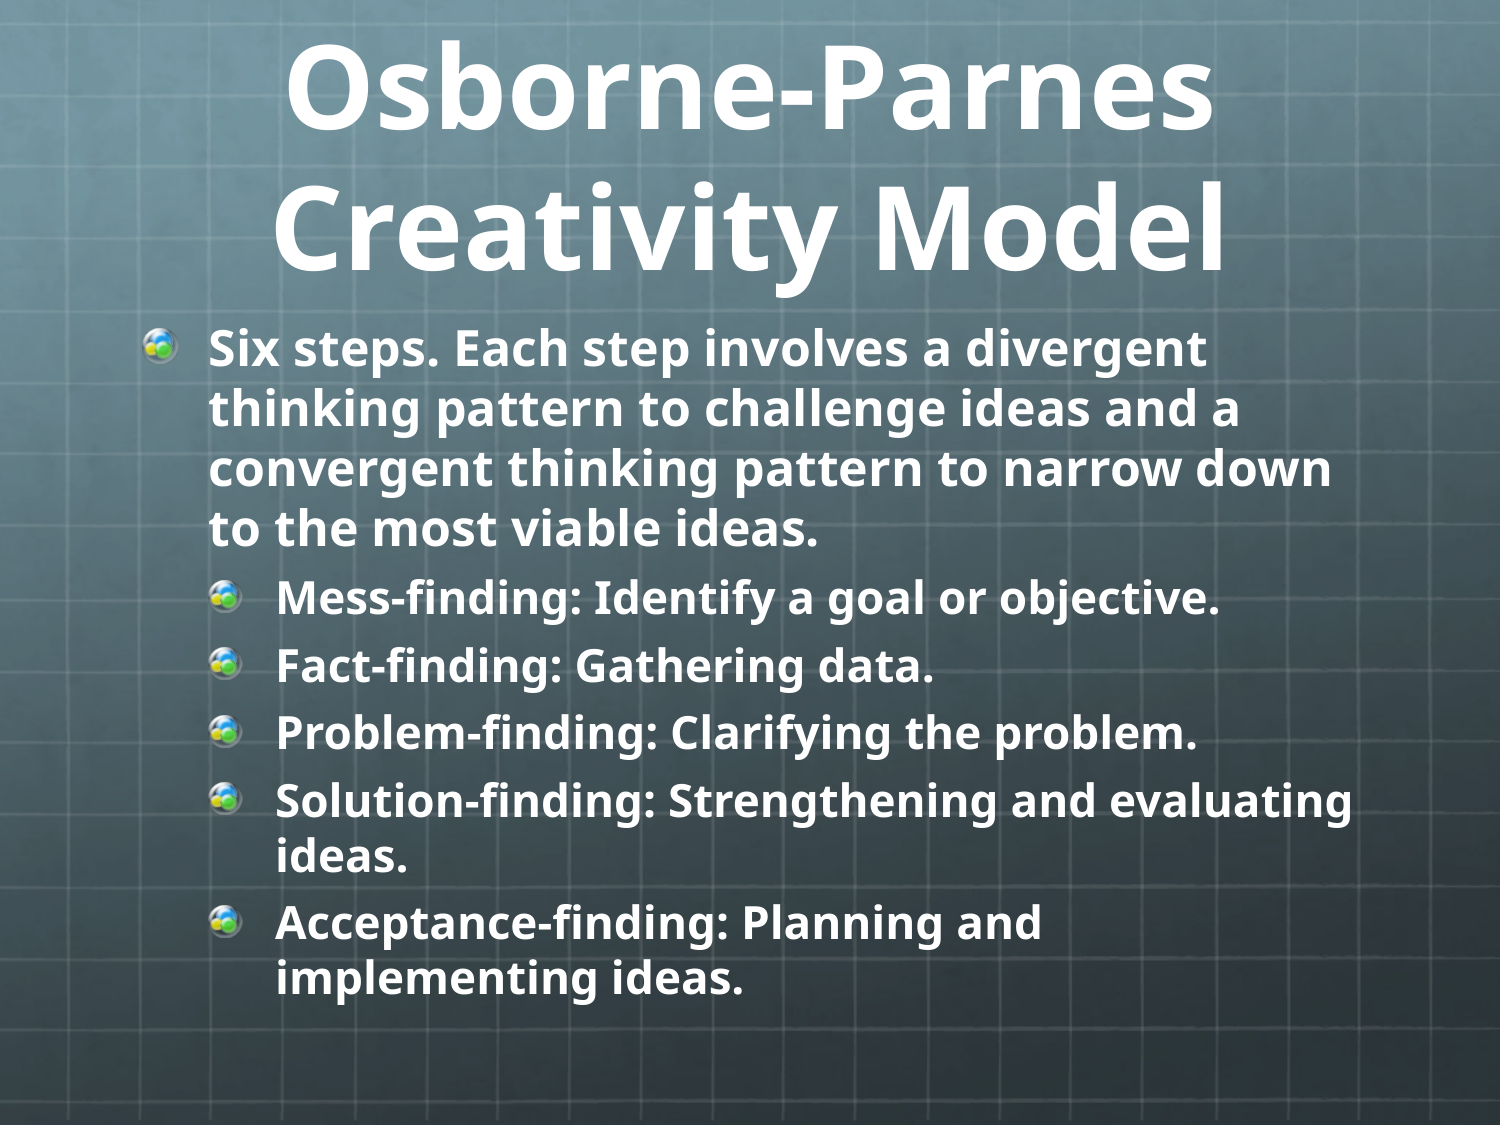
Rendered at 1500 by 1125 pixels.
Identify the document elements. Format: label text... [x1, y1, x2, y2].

list Six steps. Each step involves a divergent thinking pattern to challenge ideas and a convergent thinking pattern to narrow down to the most viable ideas. Mess-finding: Identify a goal or objective. Fact-finding: Gathering data. Problem-finding: Clarifying the problem. Solution-finding: Strengthening and evaluating ideas. Acceptance-finding: Planning and implementing ideas. [127, 308, 1372, 958]
picture [0, 0, 1500, 1125]
title Osborne-Parnes Creativity Model [127, 17, 1372, 289]
